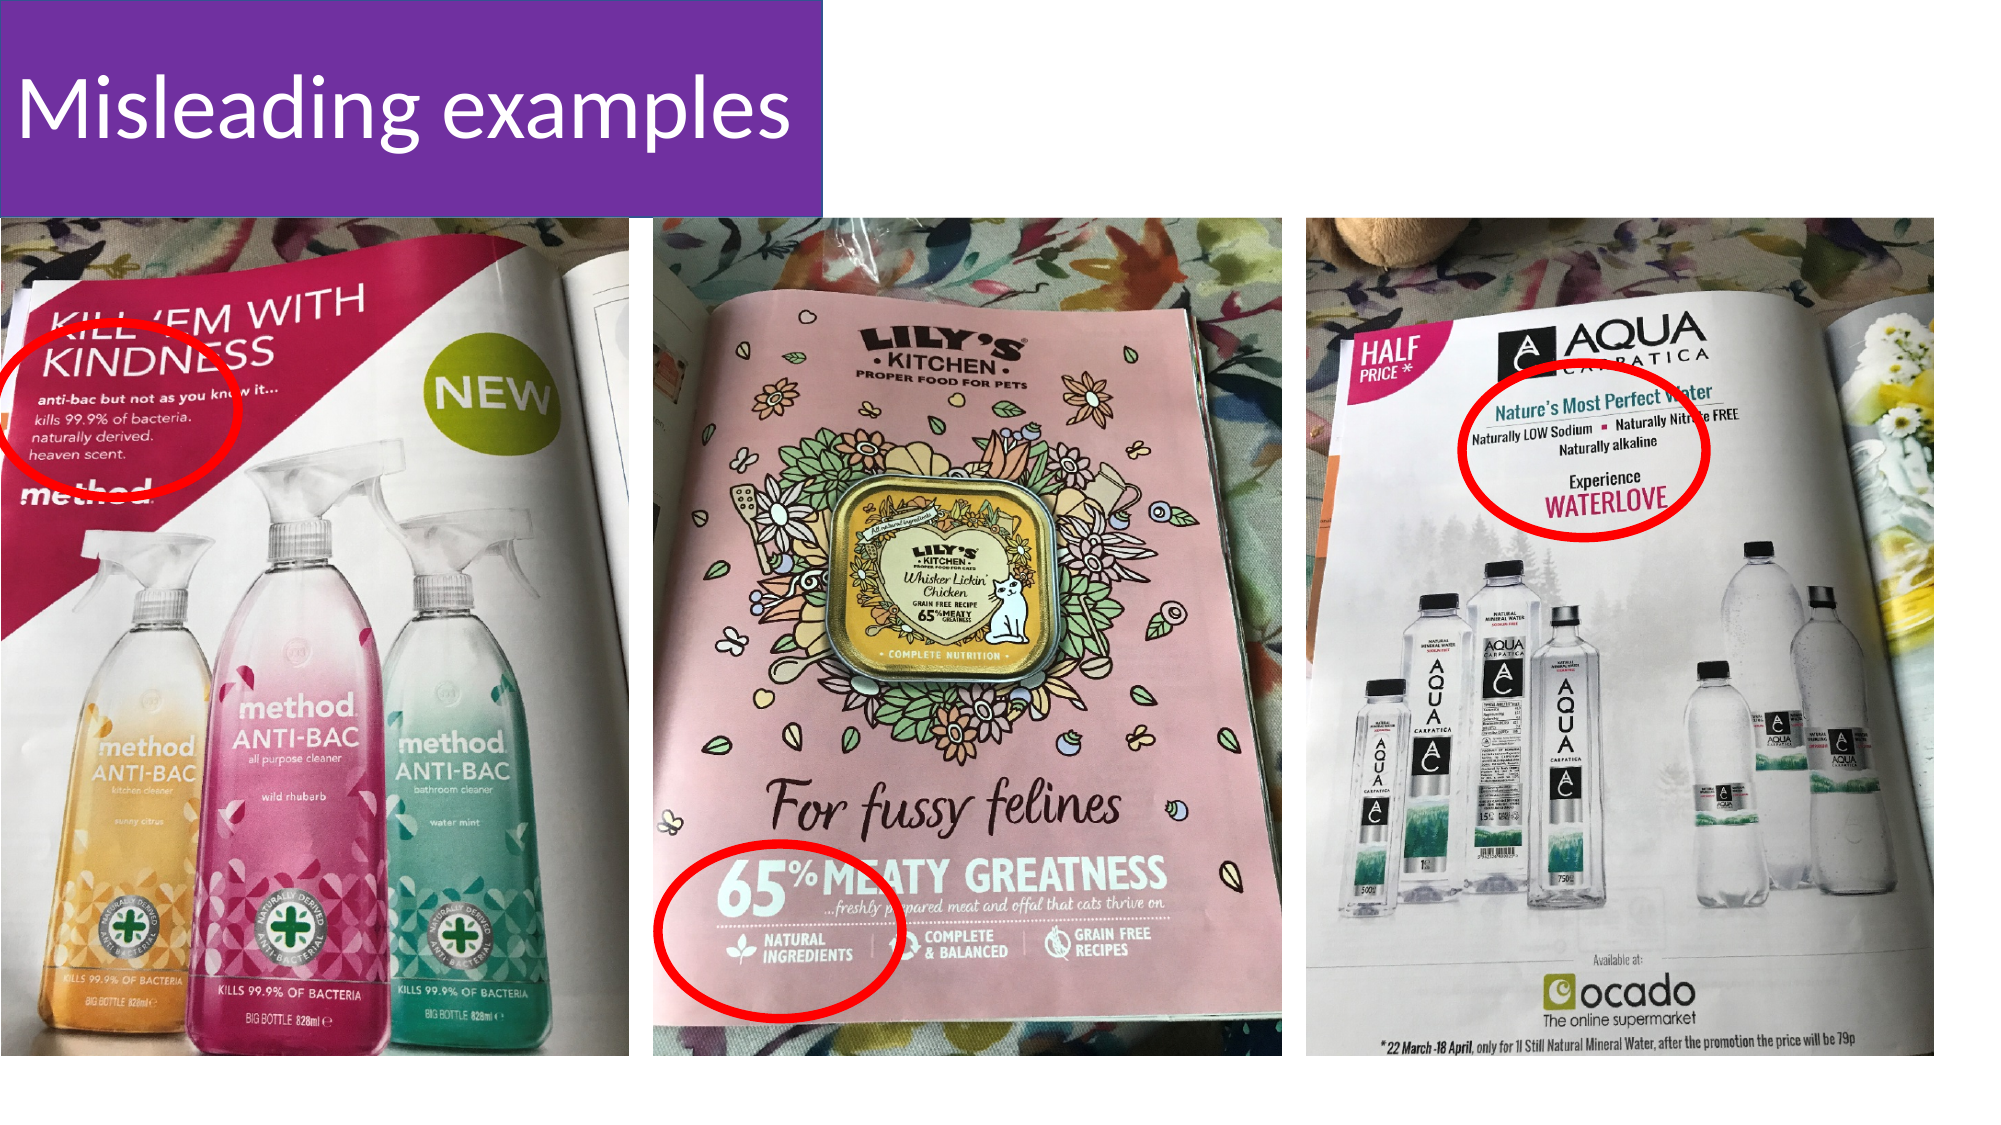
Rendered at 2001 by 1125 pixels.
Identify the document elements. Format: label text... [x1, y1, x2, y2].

text_box [660, 951, 900, 1020]
title Misleading examples [0, 0, 823, 218]
picture [0, 219, 2000, 1055]
